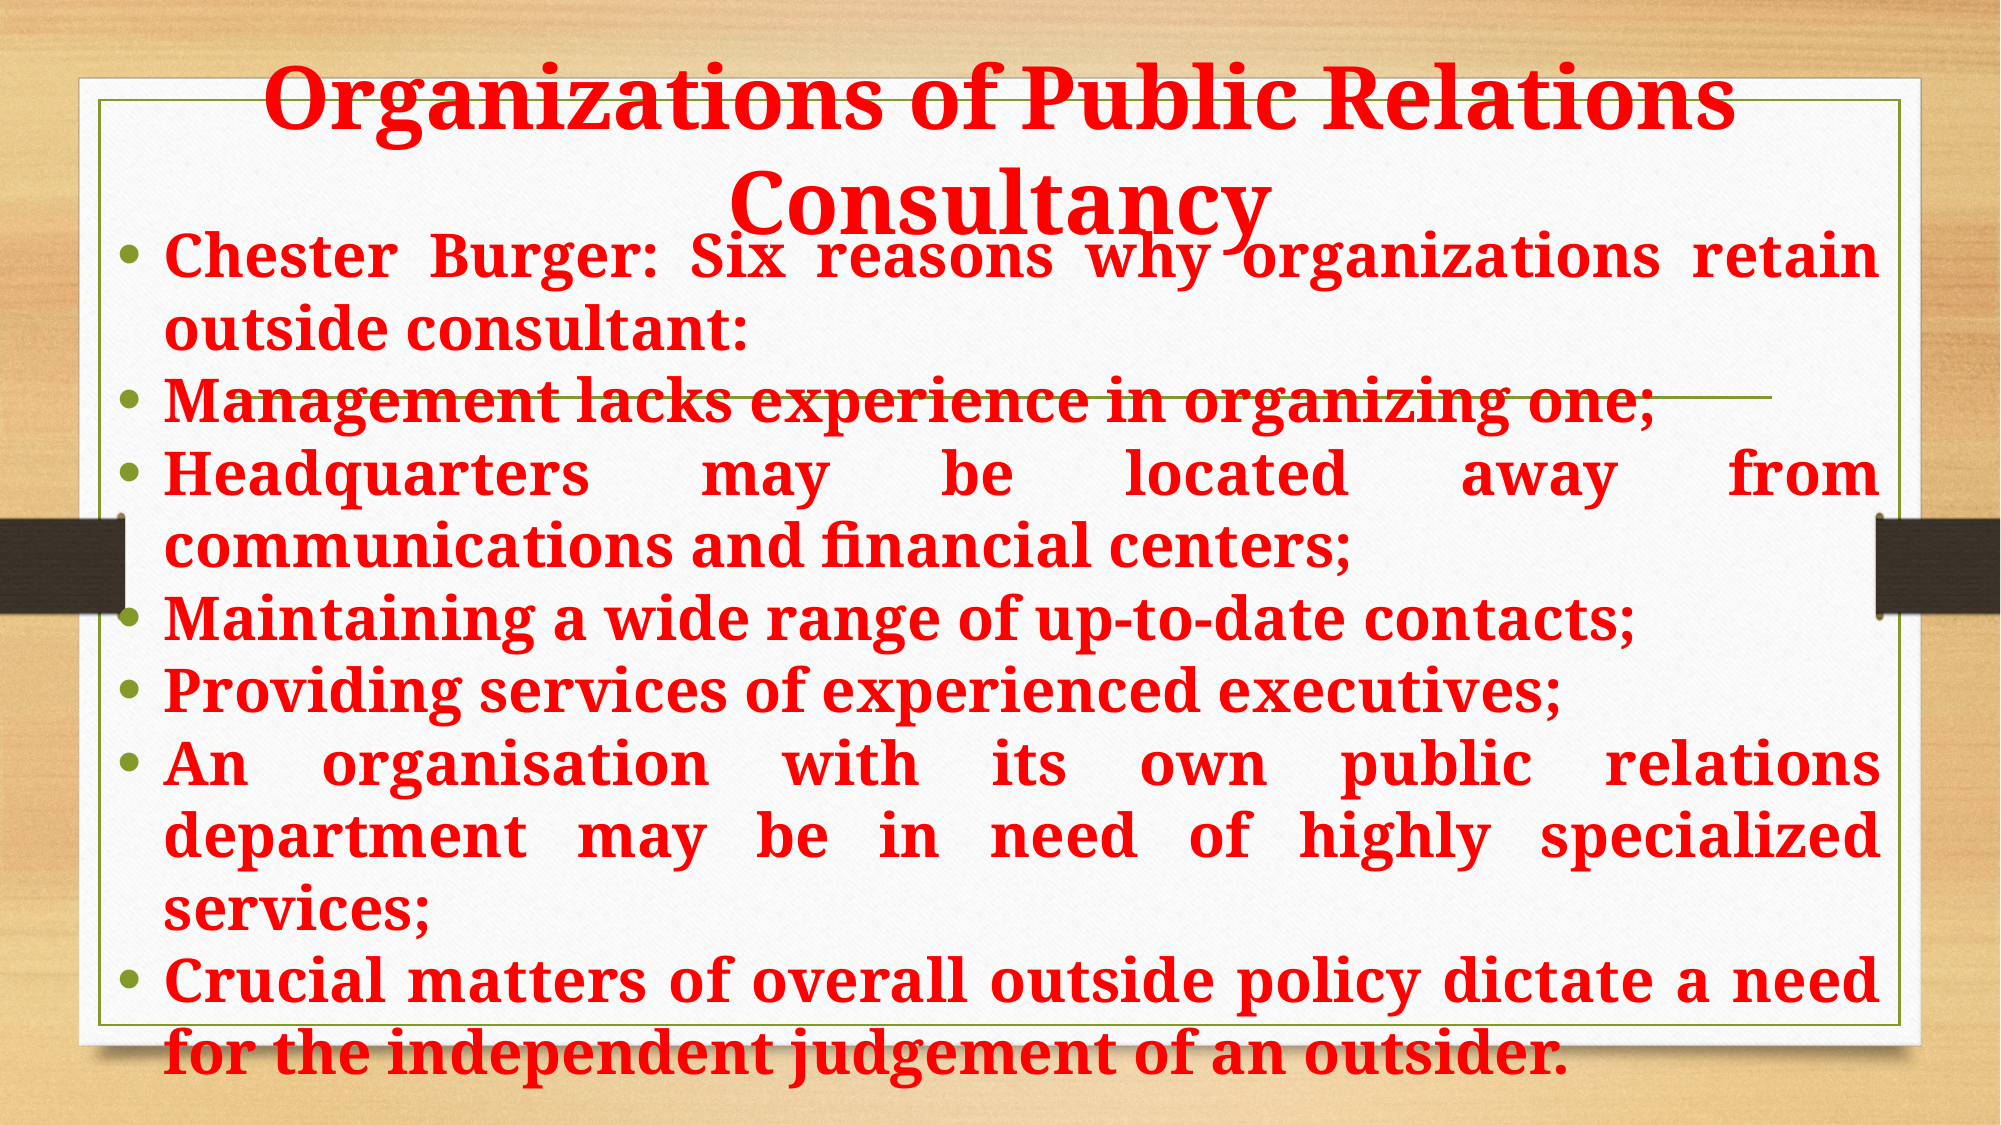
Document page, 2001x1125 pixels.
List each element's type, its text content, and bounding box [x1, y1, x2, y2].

list Chester Burger: Six reasons why organizations retain outside consultant: Management lacks experience in organizing one; Headquarters may be located away from communications and financial centers; Maintaining a wide range of up-to-date contacts; Providing services of experienced executives; An organisation with its own public relations department may be in need of highly specialized services; Crucial matters of overall outside policy dictate a need for the independent judgement of an outsider. [102, 210, 1898, 1022]
title Organizations of Public Relations Consultancy [102, 102, 1898, 191]
picture [0, 0, 2001, 1125]
